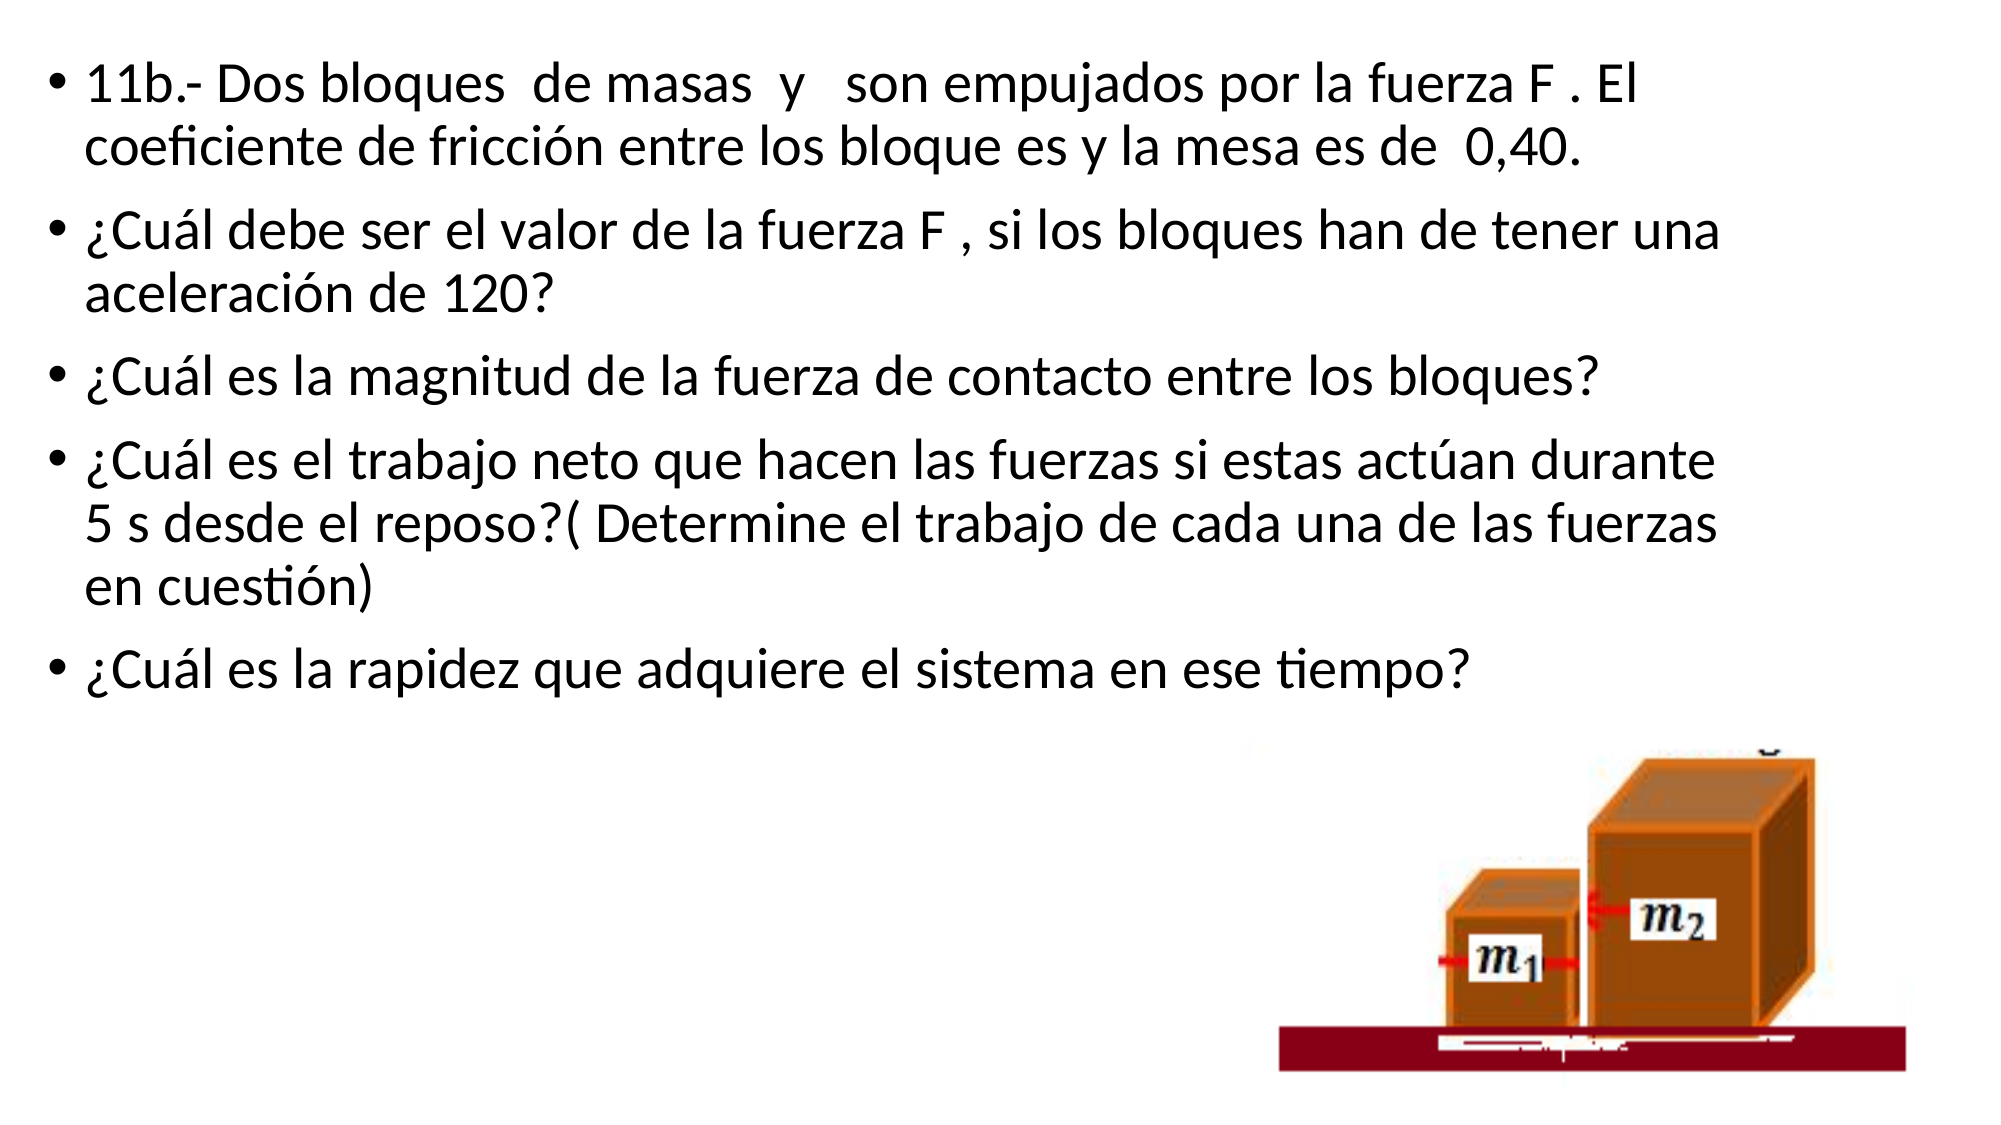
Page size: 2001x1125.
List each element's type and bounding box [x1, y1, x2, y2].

picture [1242, 709, 1942, 1093]
